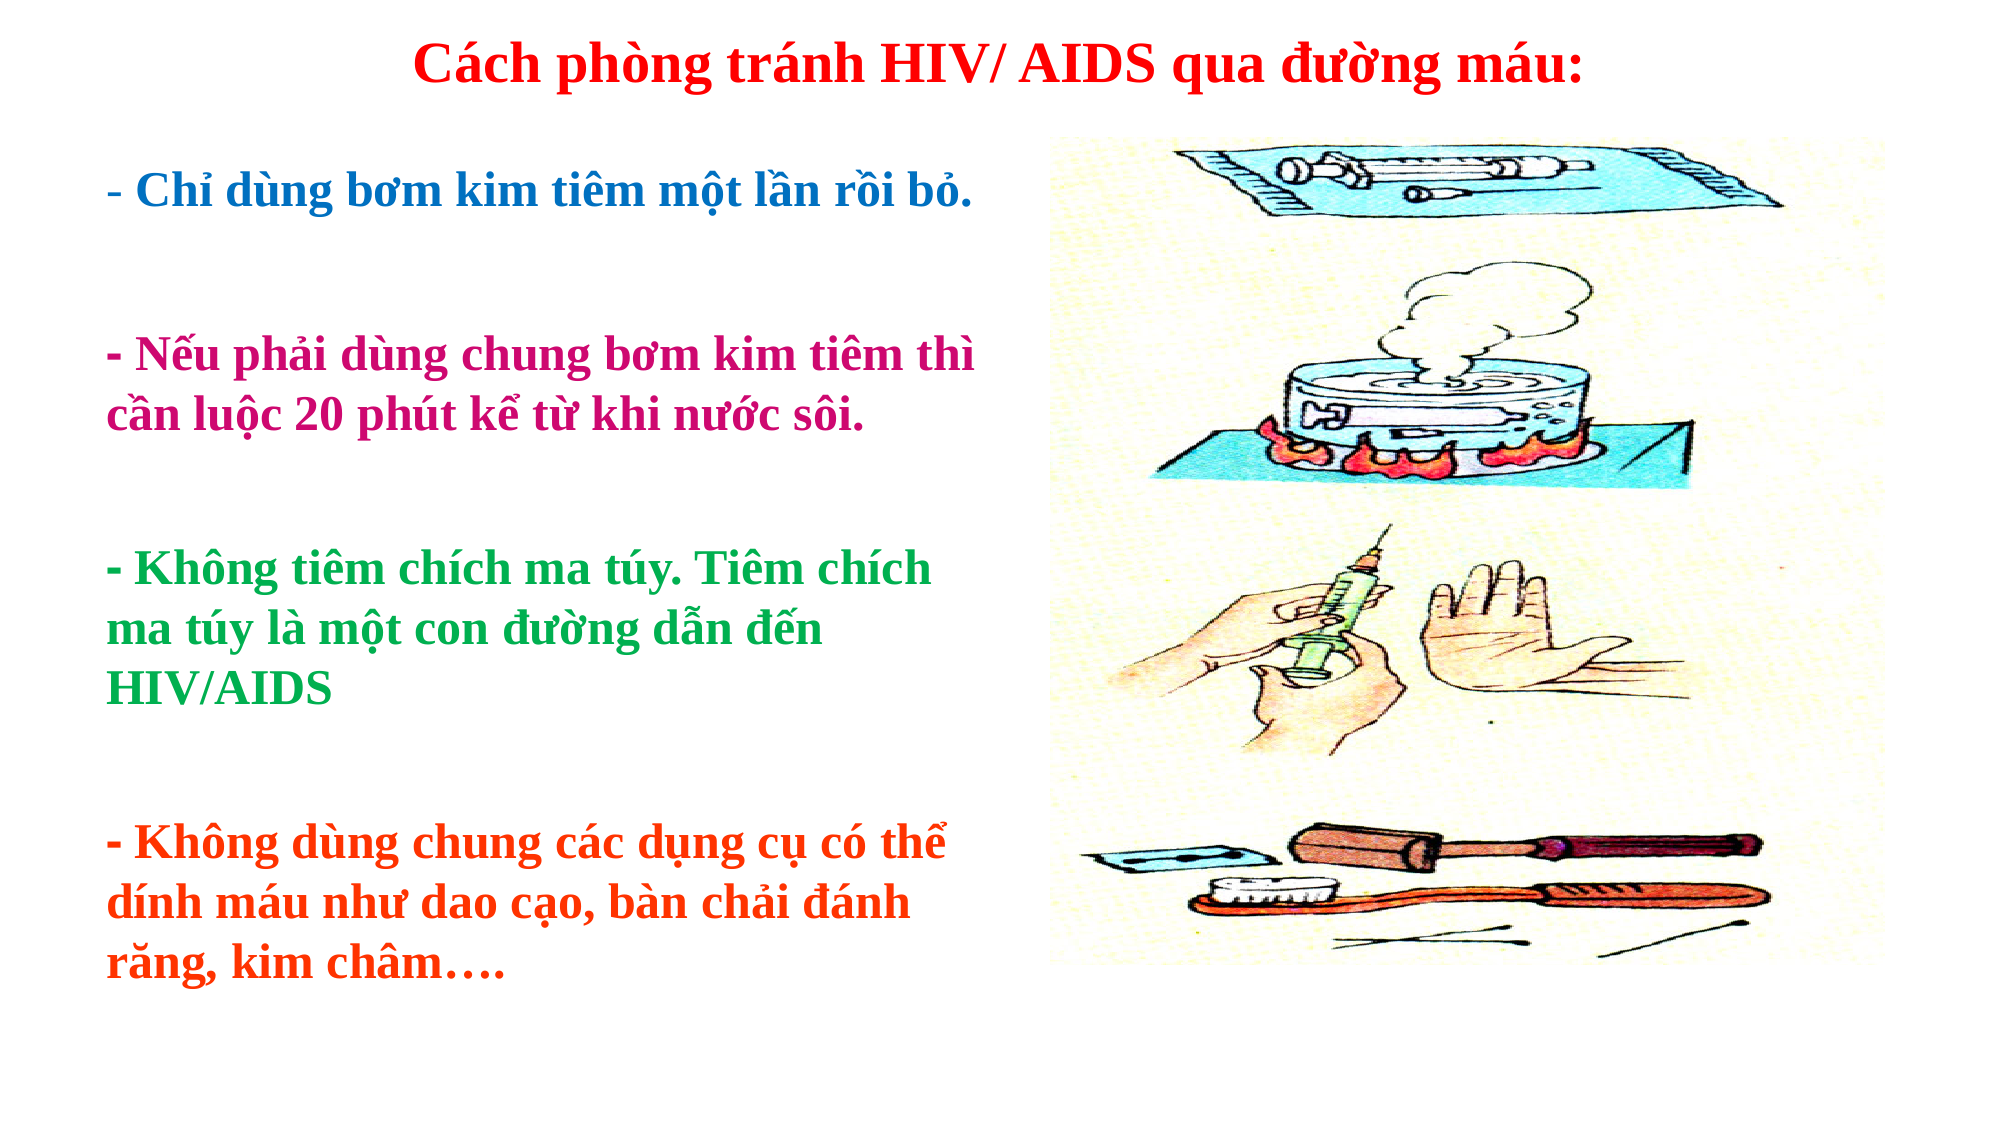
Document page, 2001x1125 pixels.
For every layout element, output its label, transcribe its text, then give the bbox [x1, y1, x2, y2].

text_box - Chỉ dùng bơm kim tiêm một lần rồi bỏ. [91, 148, 1011, 224]
text_box - Nếu phải dùng chung bơm kim tiêm thì cần luộc 20 phút kể từ khi nước sôi. [91, 313, 1011, 448]
text_box - Không tiêm chích ma túy. Tiêm chích ma túy là một con đường dẫn đến HIV/AIDS [91, 527, 1011, 722]
text_box - Không dùng chung các dụng cụ có thể dính máu như dao cạo, bàn chải đánh răng, kim châm…. [91, 801, 1011, 997]
picture [1049, 137, 1885, 965]
text_box Cách phòng tránh HIV/ AIDS qua đường máu: [397, 16, 1648, 102]
